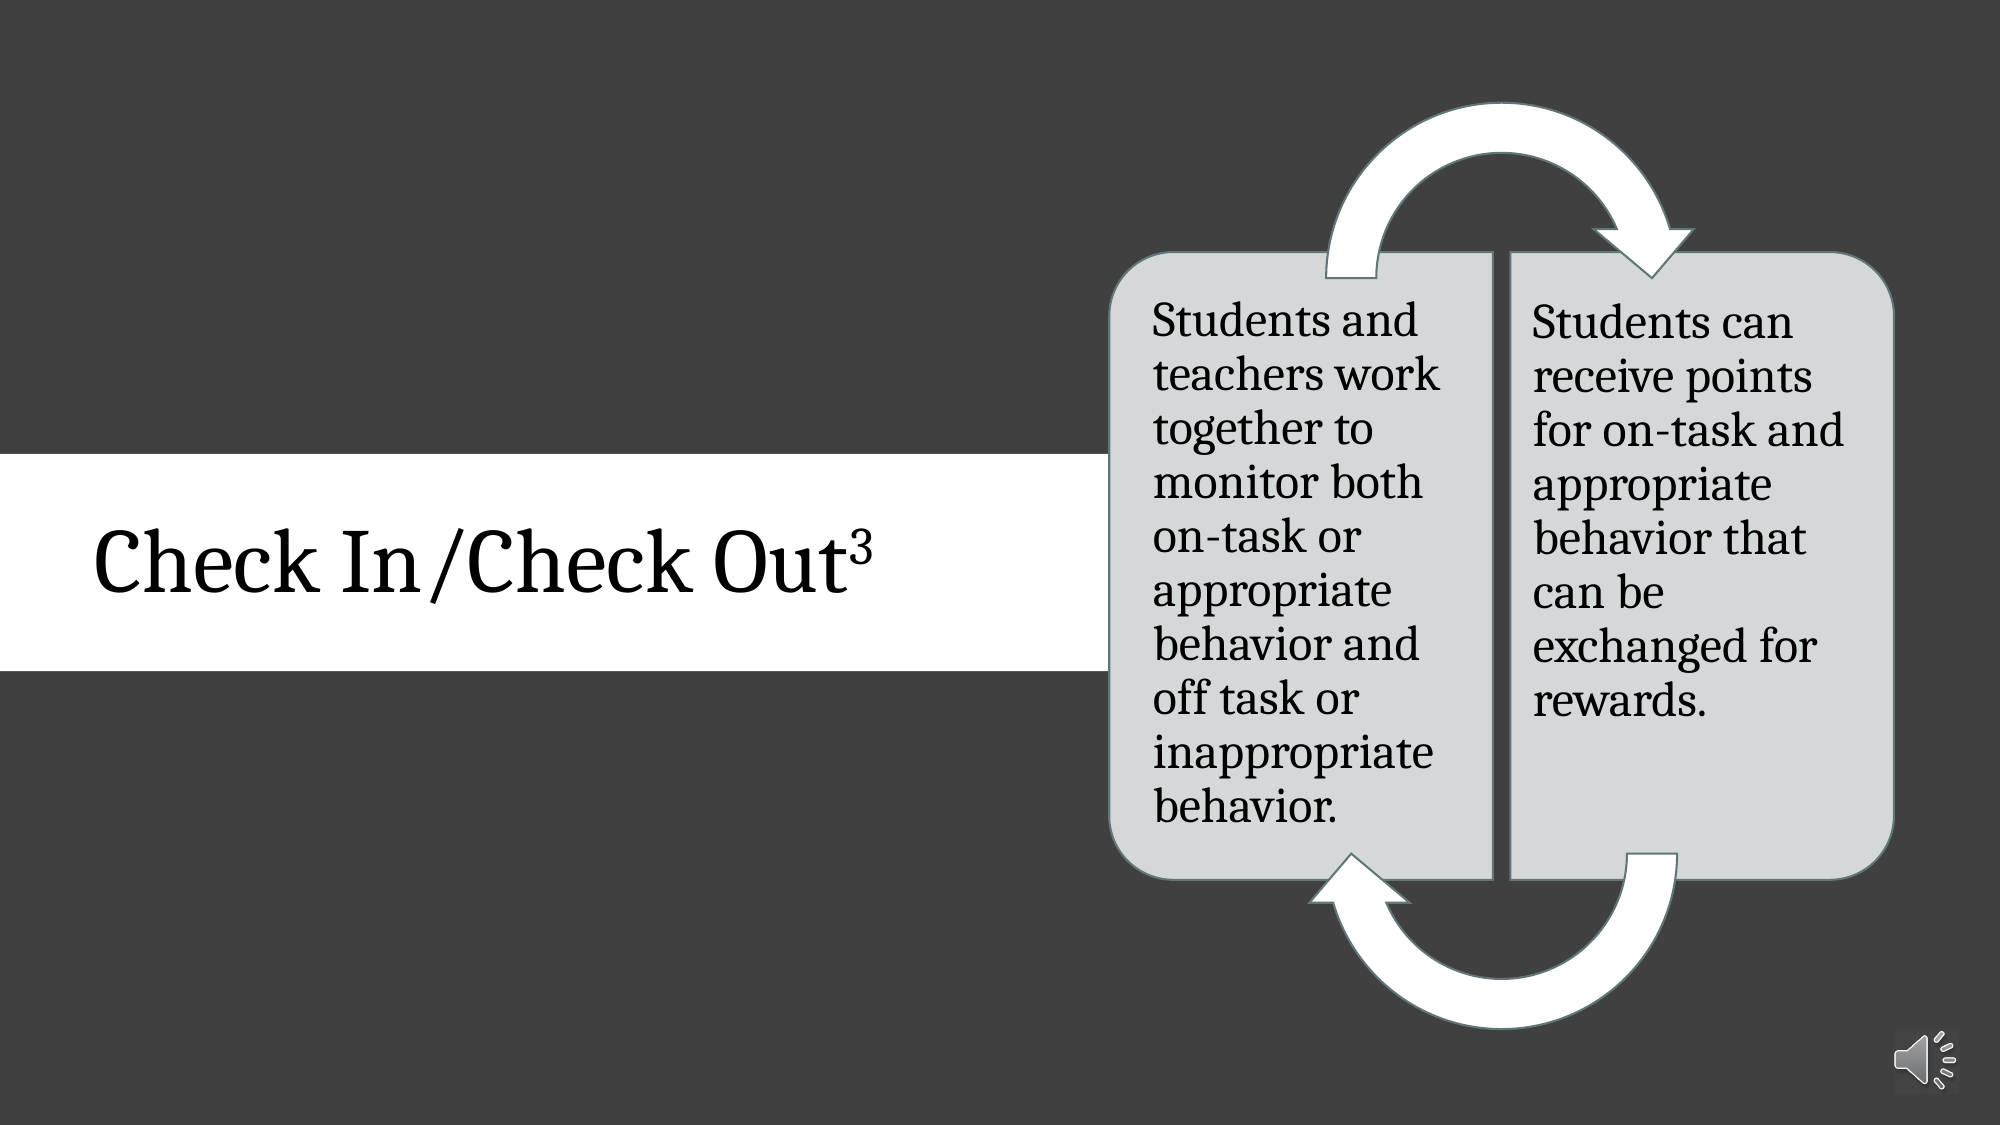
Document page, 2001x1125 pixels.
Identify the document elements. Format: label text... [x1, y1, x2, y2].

title Check In/Check Out3 Out [0, 453, 871, 672]
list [871, 77, 2000, 1054]
picture [1893, 1028, 1961, 1096]
